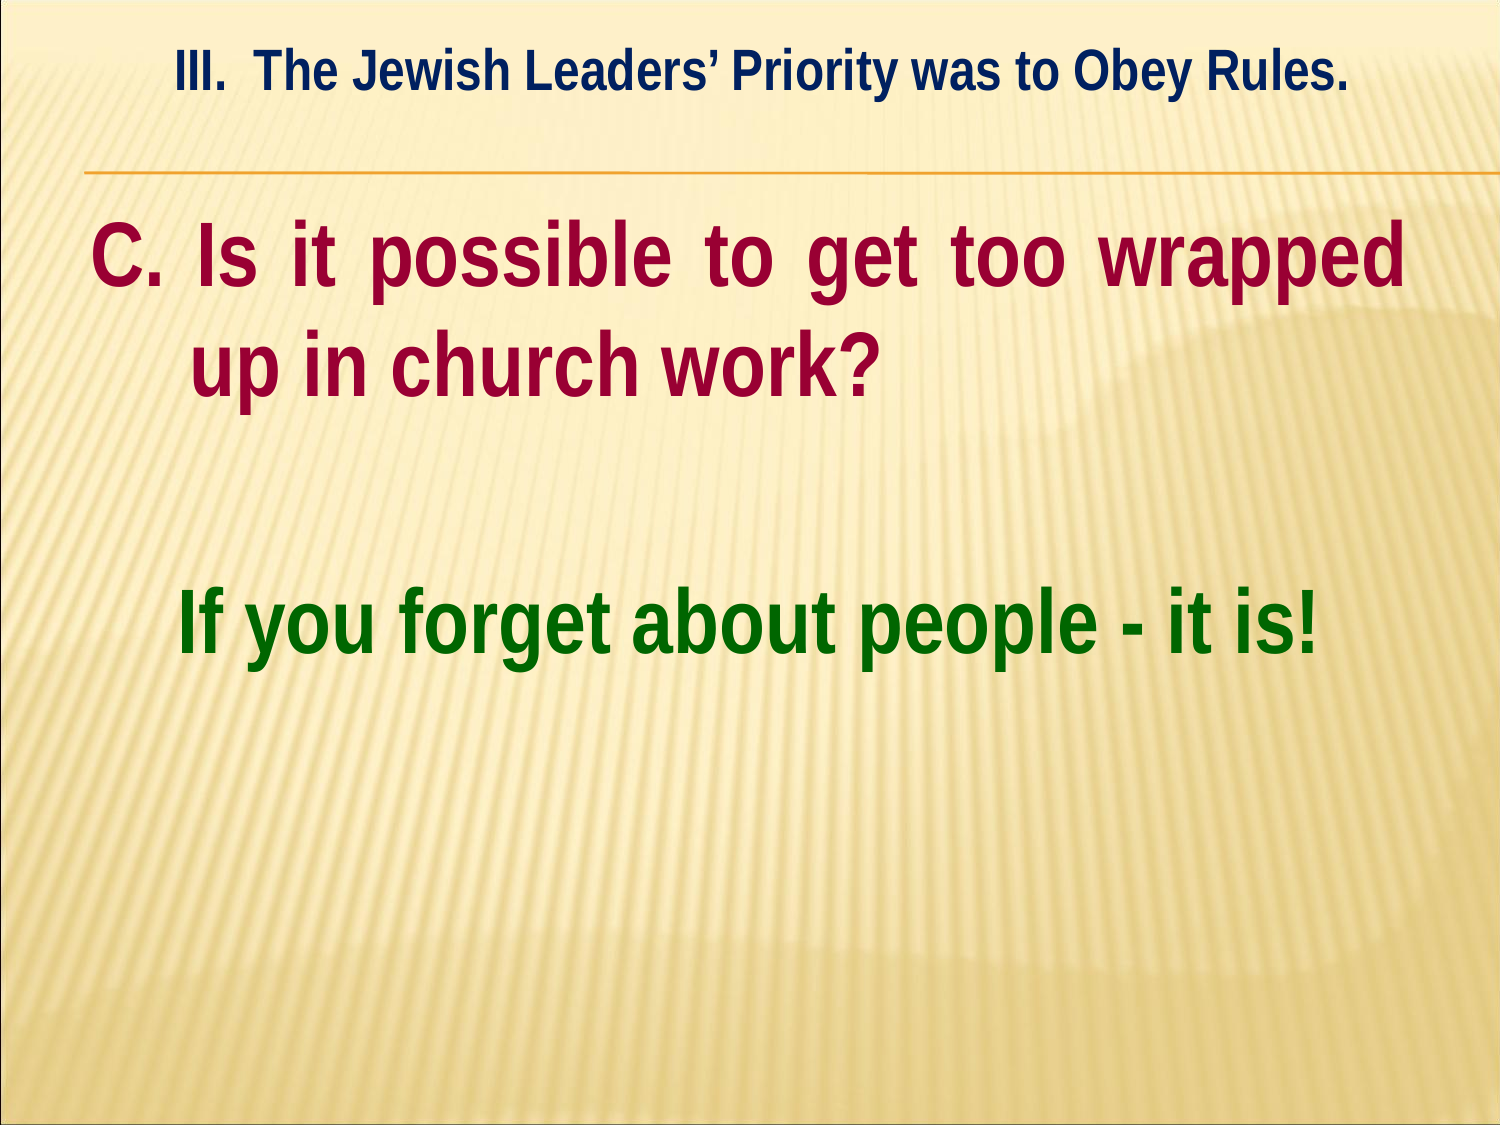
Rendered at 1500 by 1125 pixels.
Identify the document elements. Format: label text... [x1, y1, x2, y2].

picture [0, 0, 1500, 1125]
text_box III. The Jewish Leaders’ Priority was to Obey Rules. [124, 24, 1413, 110]
list C. Is it possible to get too wrapped up in church work? If you forget about people - it is! [75, 187, 1425, 1075]
